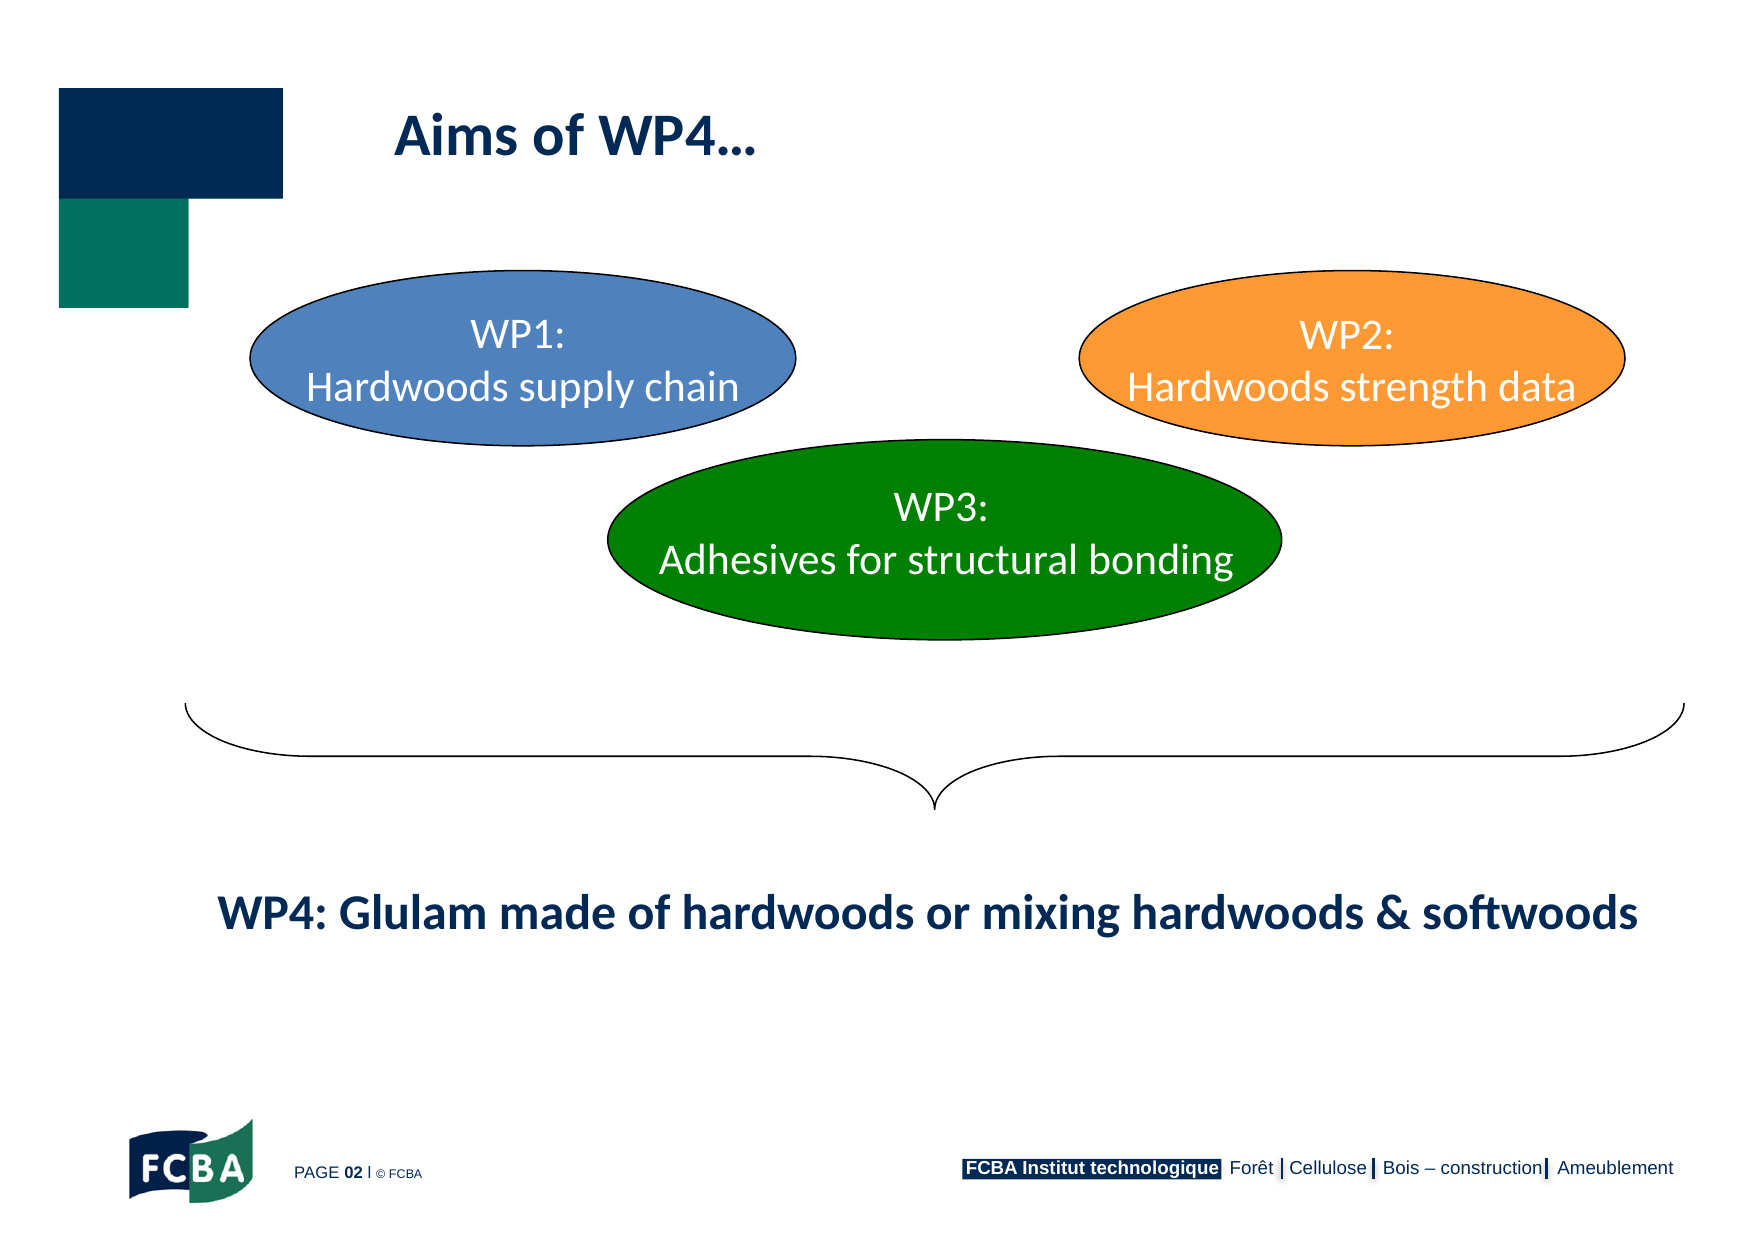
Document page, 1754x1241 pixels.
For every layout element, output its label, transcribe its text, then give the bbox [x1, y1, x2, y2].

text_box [249, 270, 797, 447]
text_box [1078, 270, 1626, 447]
text_box Aims of WP4… [379, 87, 775, 175]
text_box [185, 703, 1685, 810]
picture [58, 88, 283, 308]
text_box WP4: Glulam made of hardwoods or mixing hardwoods & softwoods [202, 872, 1654, 947]
picture [129, 1119, 253, 1209]
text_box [607, 439, 1282, 641]
